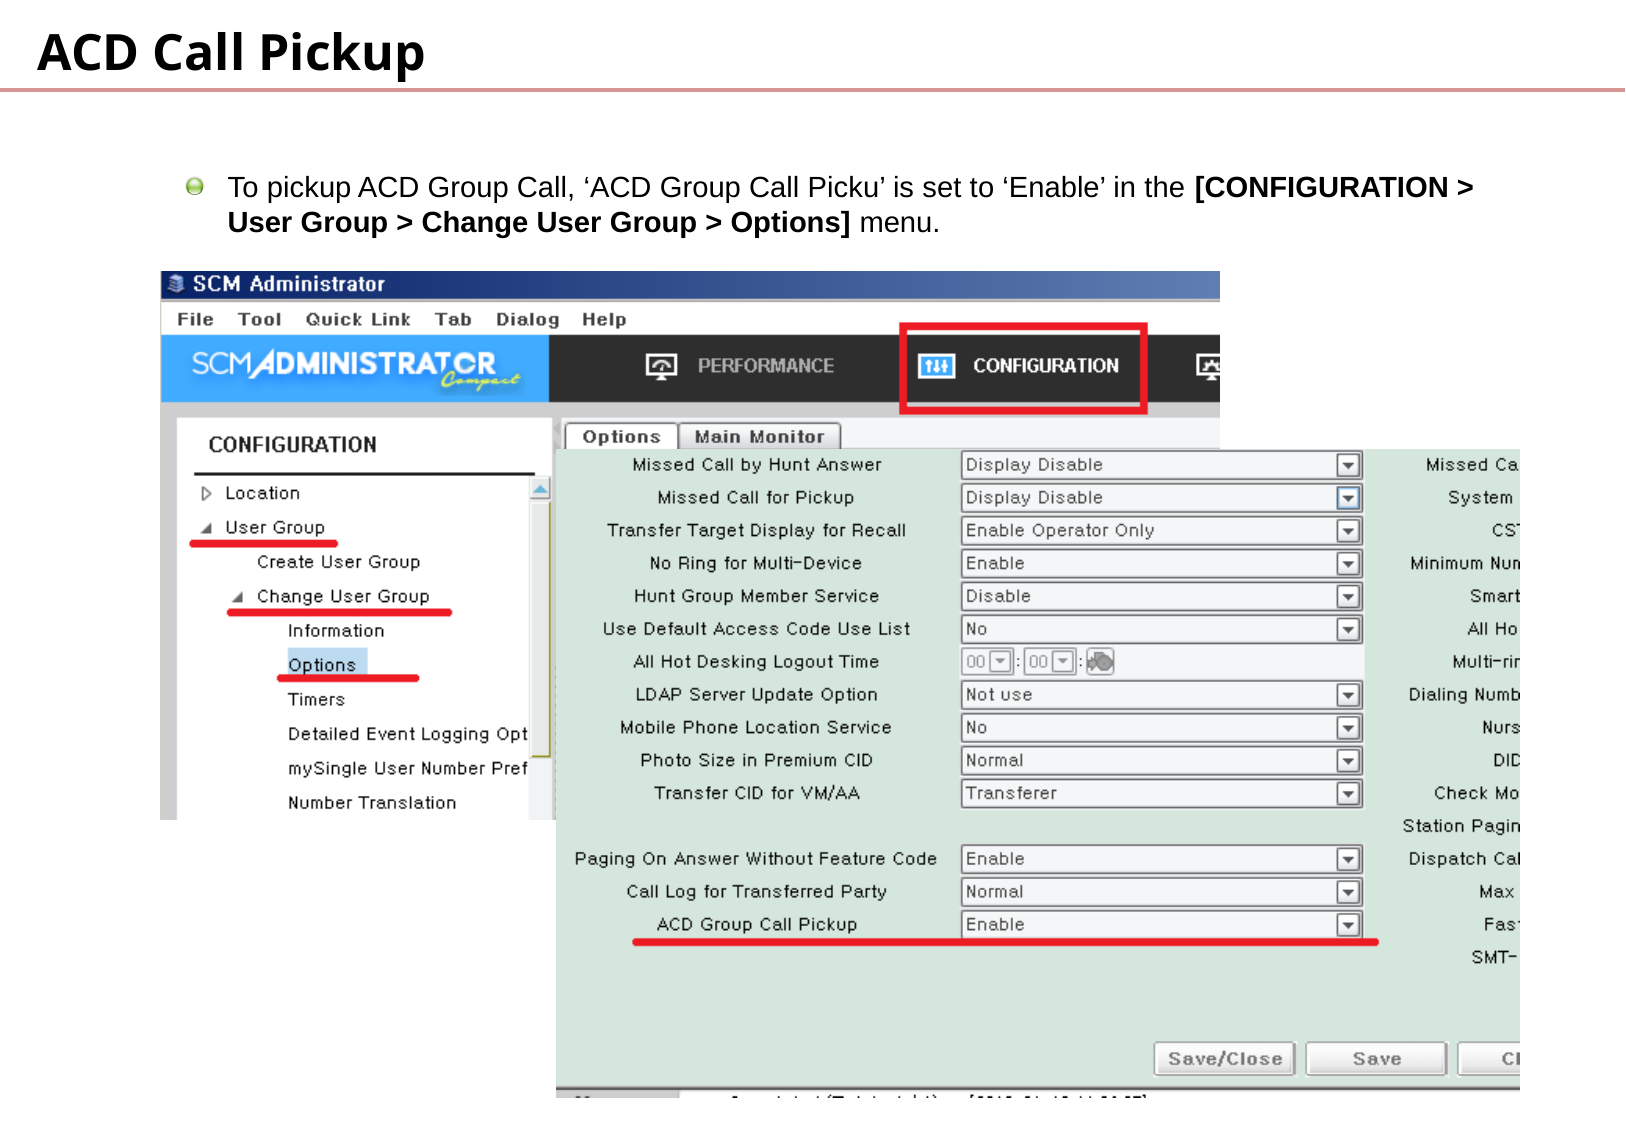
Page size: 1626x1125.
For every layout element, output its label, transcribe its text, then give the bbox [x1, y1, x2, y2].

picture [184, 175, 205, 196]
title ACD Call Pickup [31, 14, 1238, 87]
picture [159, 271, 1520, 1098]
text_box To pickup ACD Group Call, ‘ACD Group Call Picku’ is set to ‘Enable’ in the [CONFIGURATION > User Group > Change User Group > Options] menu. [169, 160, 1520, 272]
